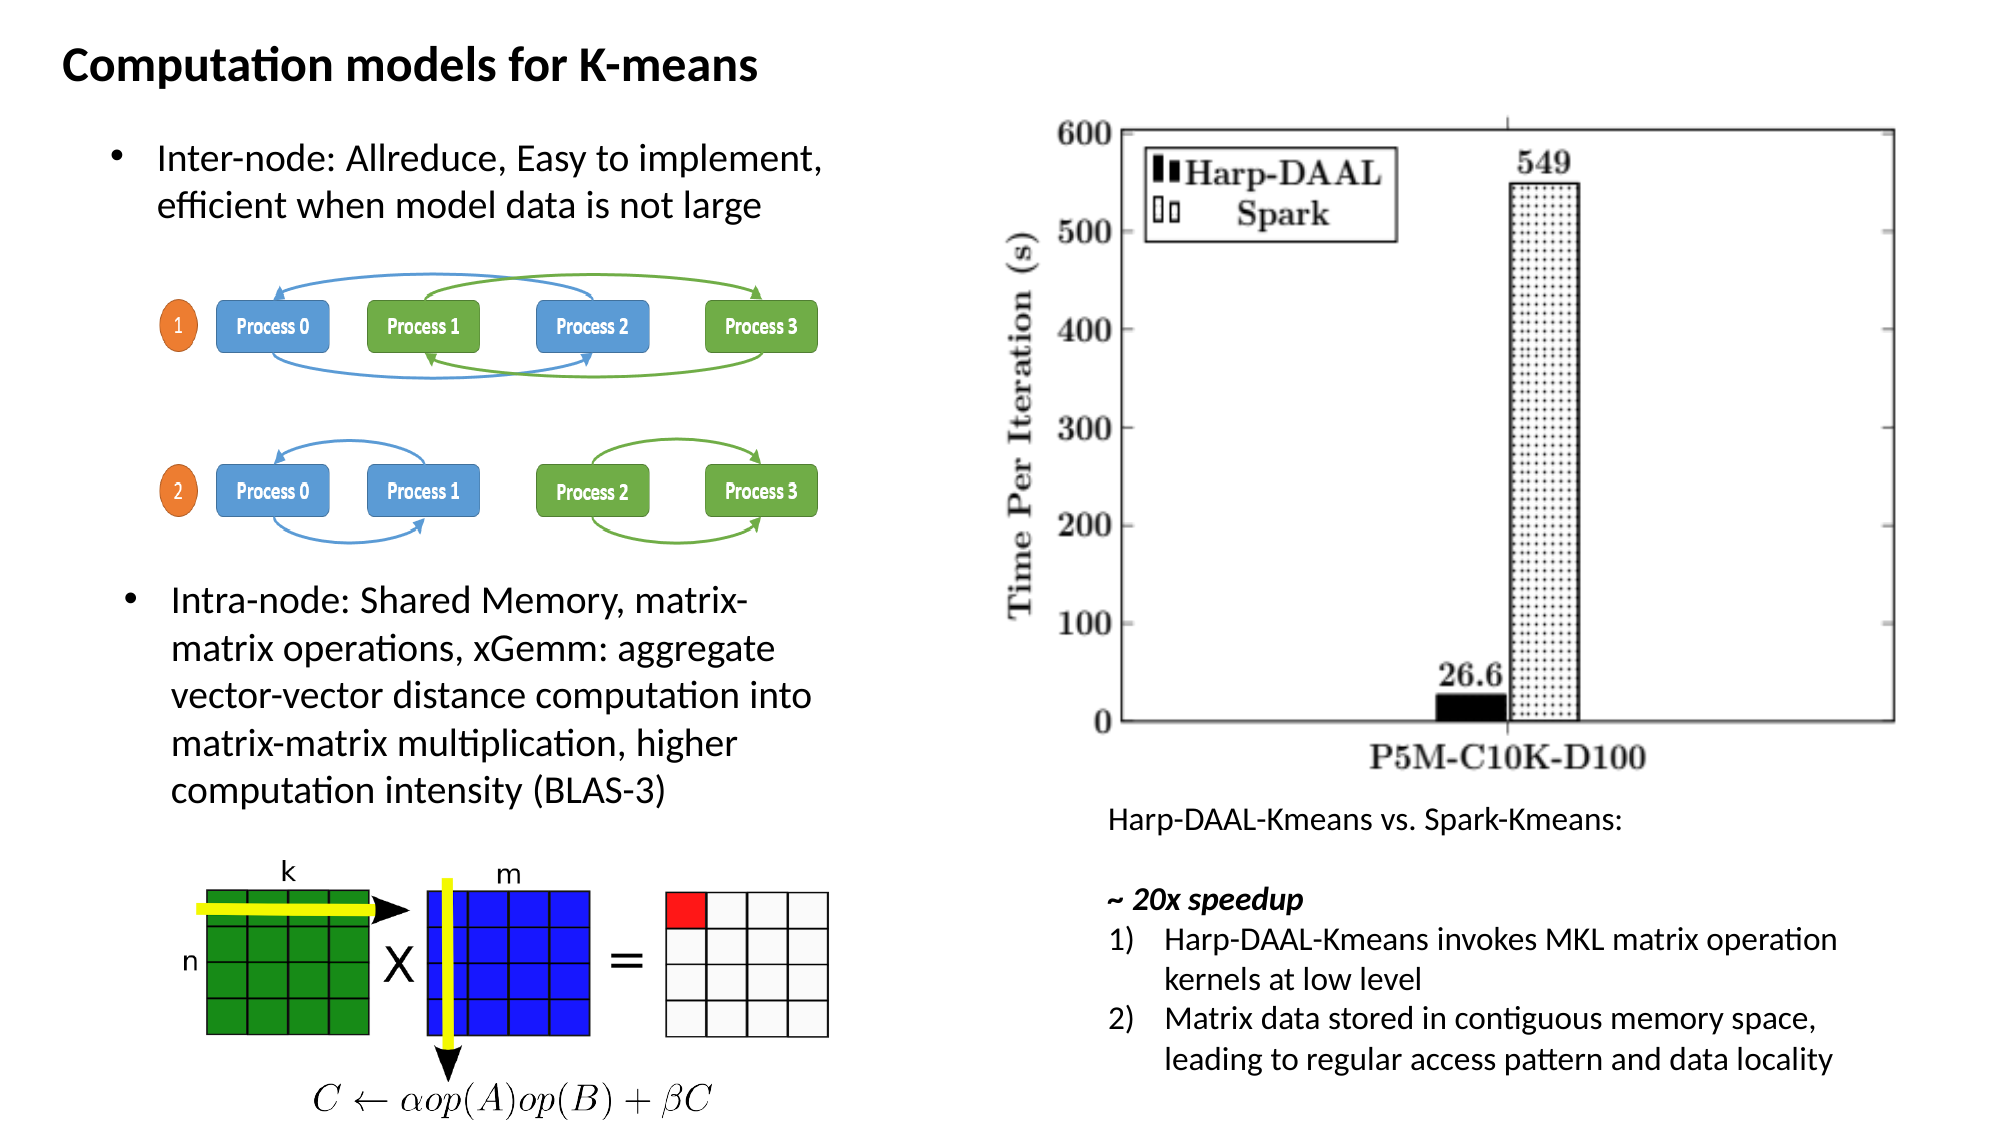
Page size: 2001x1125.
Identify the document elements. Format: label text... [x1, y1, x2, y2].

picture [984, 98, 1904, 790]
text_box Inter-node: Allreduce, Easy to implement, efficient when model data is not large [95, 76, 842, 282]
text_box Harp-DAAL-Kmeans vs. Spark-Kmeans: ~ 20x speedup Harp-DAAL-Kmeans invokes MKL matrix operation kernels at low level Matrix data stored in contiguous memory space, leading to regular access pattern and data locality [1093, 790, 1904, 1084]
picture [154, 248, 836, 578]
text_box Intra-node: Shared Memory, matrix-matrix operations, xGemm: aggregate vector-vector distance computation into matrix-matrix multiplication, higher computation intensity (BLAS-3) [109, 566, 828, 914]
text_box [184, 860, 842, 1120]
title Computation models for K-means [47, 18, 1773, 112]
